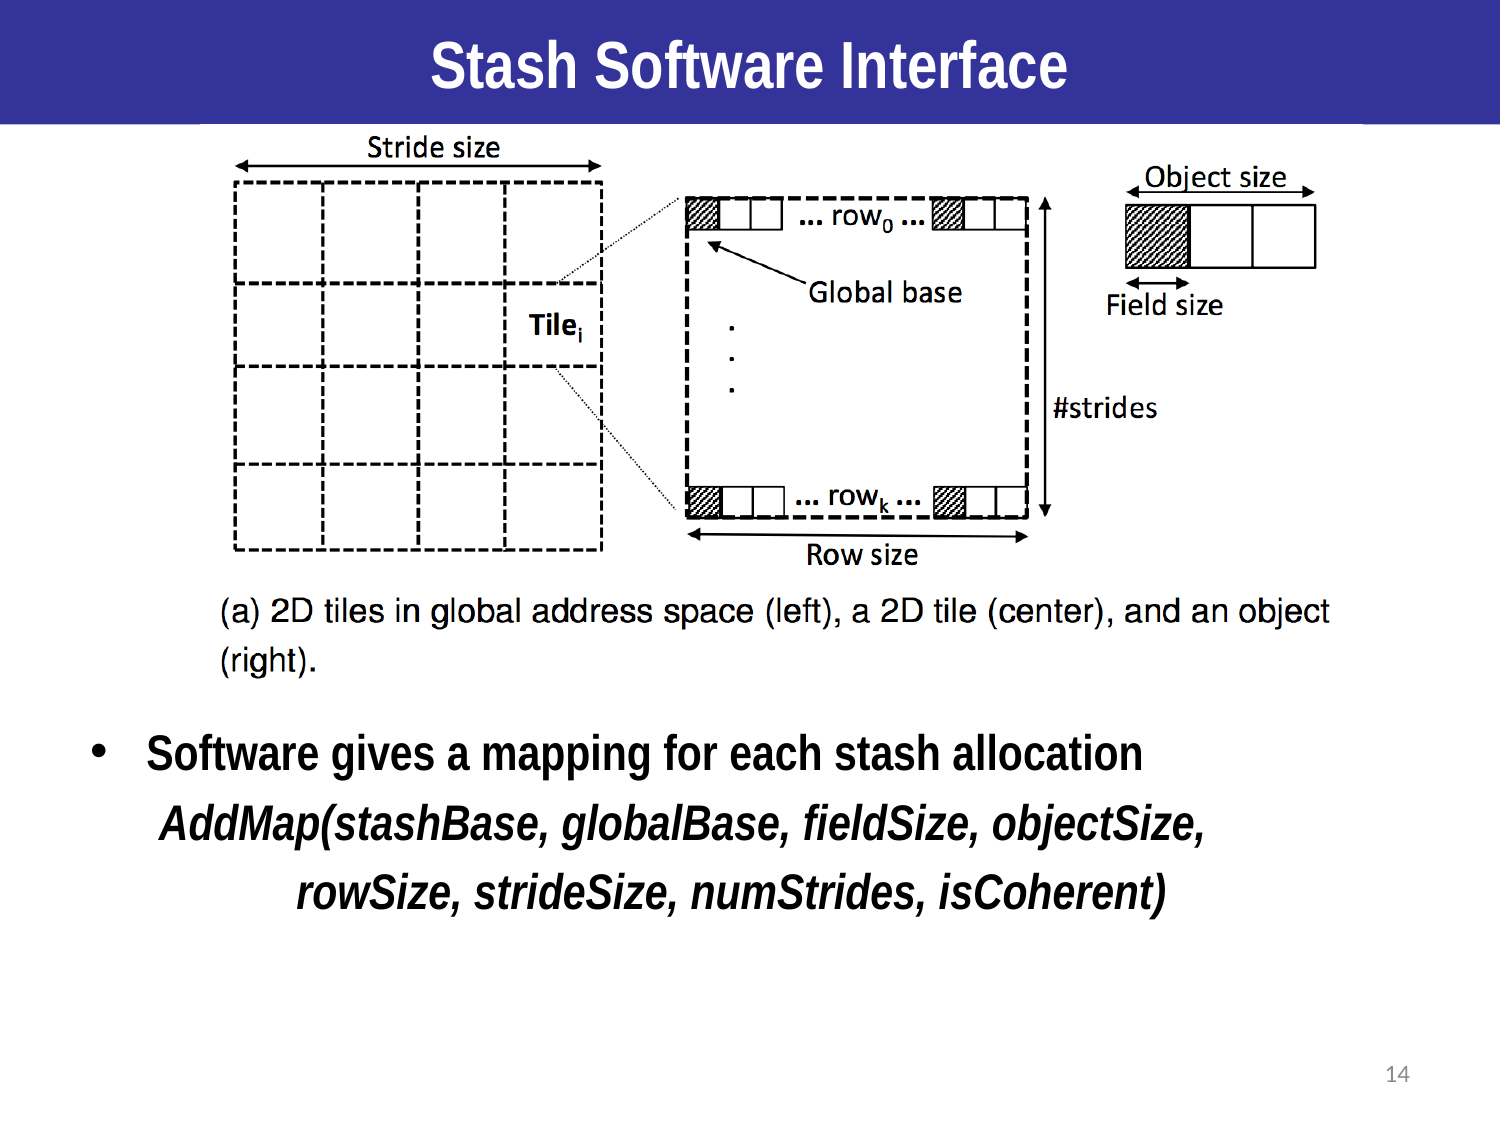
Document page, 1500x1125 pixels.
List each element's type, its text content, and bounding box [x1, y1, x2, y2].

title Stash Software Interface [0, 0, 1500, 125]
list Software gives a mapping for each stash allocation AddMap(stashBase, globalBase, fieldSize, objectSize, rowSize, strideSize, numStrides, isCoherent) [74, 712, 1451, 976]
picture [199, 124, 1363, 711]
slide_number 14 [1074, 1042, 1425, 1103]
